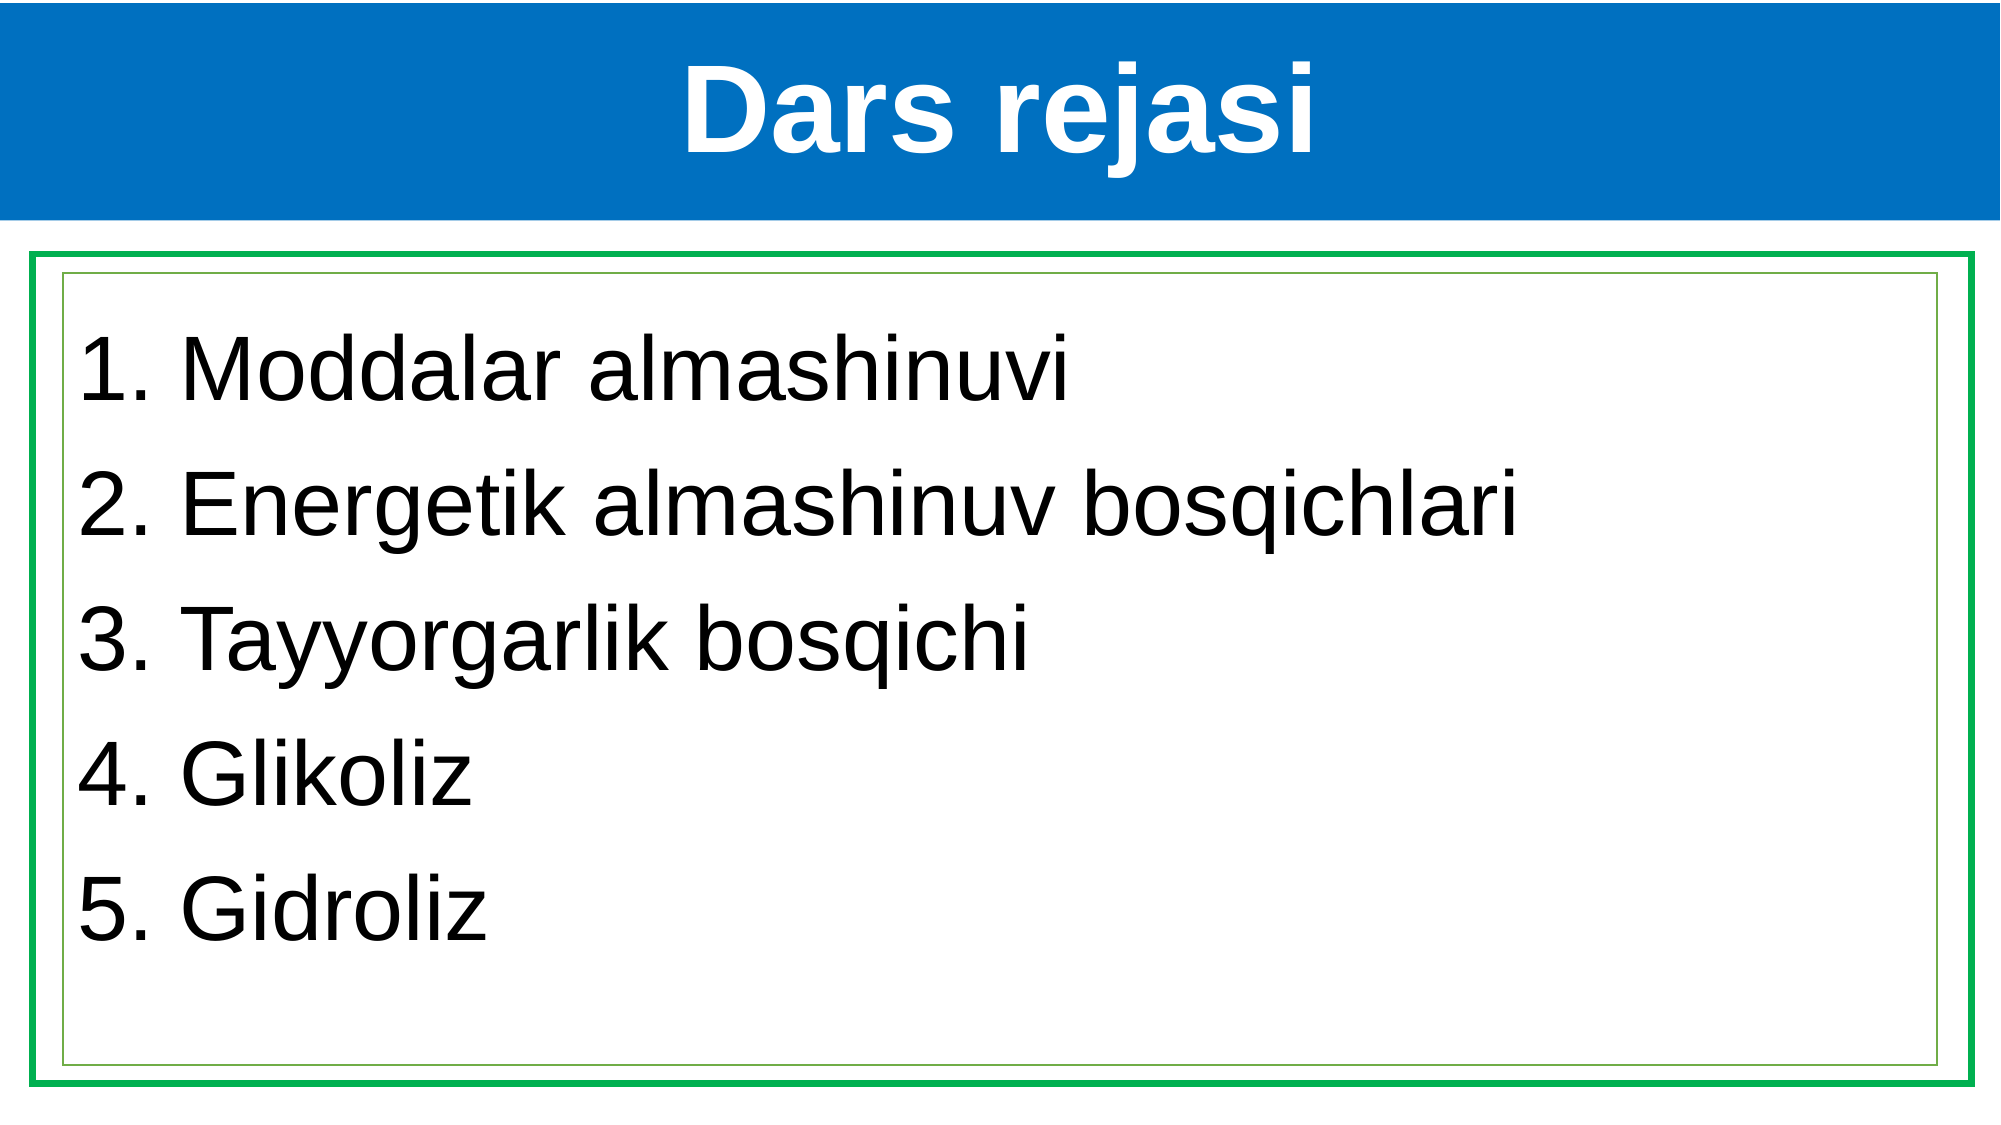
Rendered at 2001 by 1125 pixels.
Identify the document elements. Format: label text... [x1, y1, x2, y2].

text_box Moddalar almashinuvi Energetik almashinuv bosqichlari Tayyorgarlik bosqichi Glikoliz Gidroliz [62, 272, 1938, 1066]
text_box [32, 253, 1973, 1085]
title Dars rejasi [0, 3, 2000, 221]
